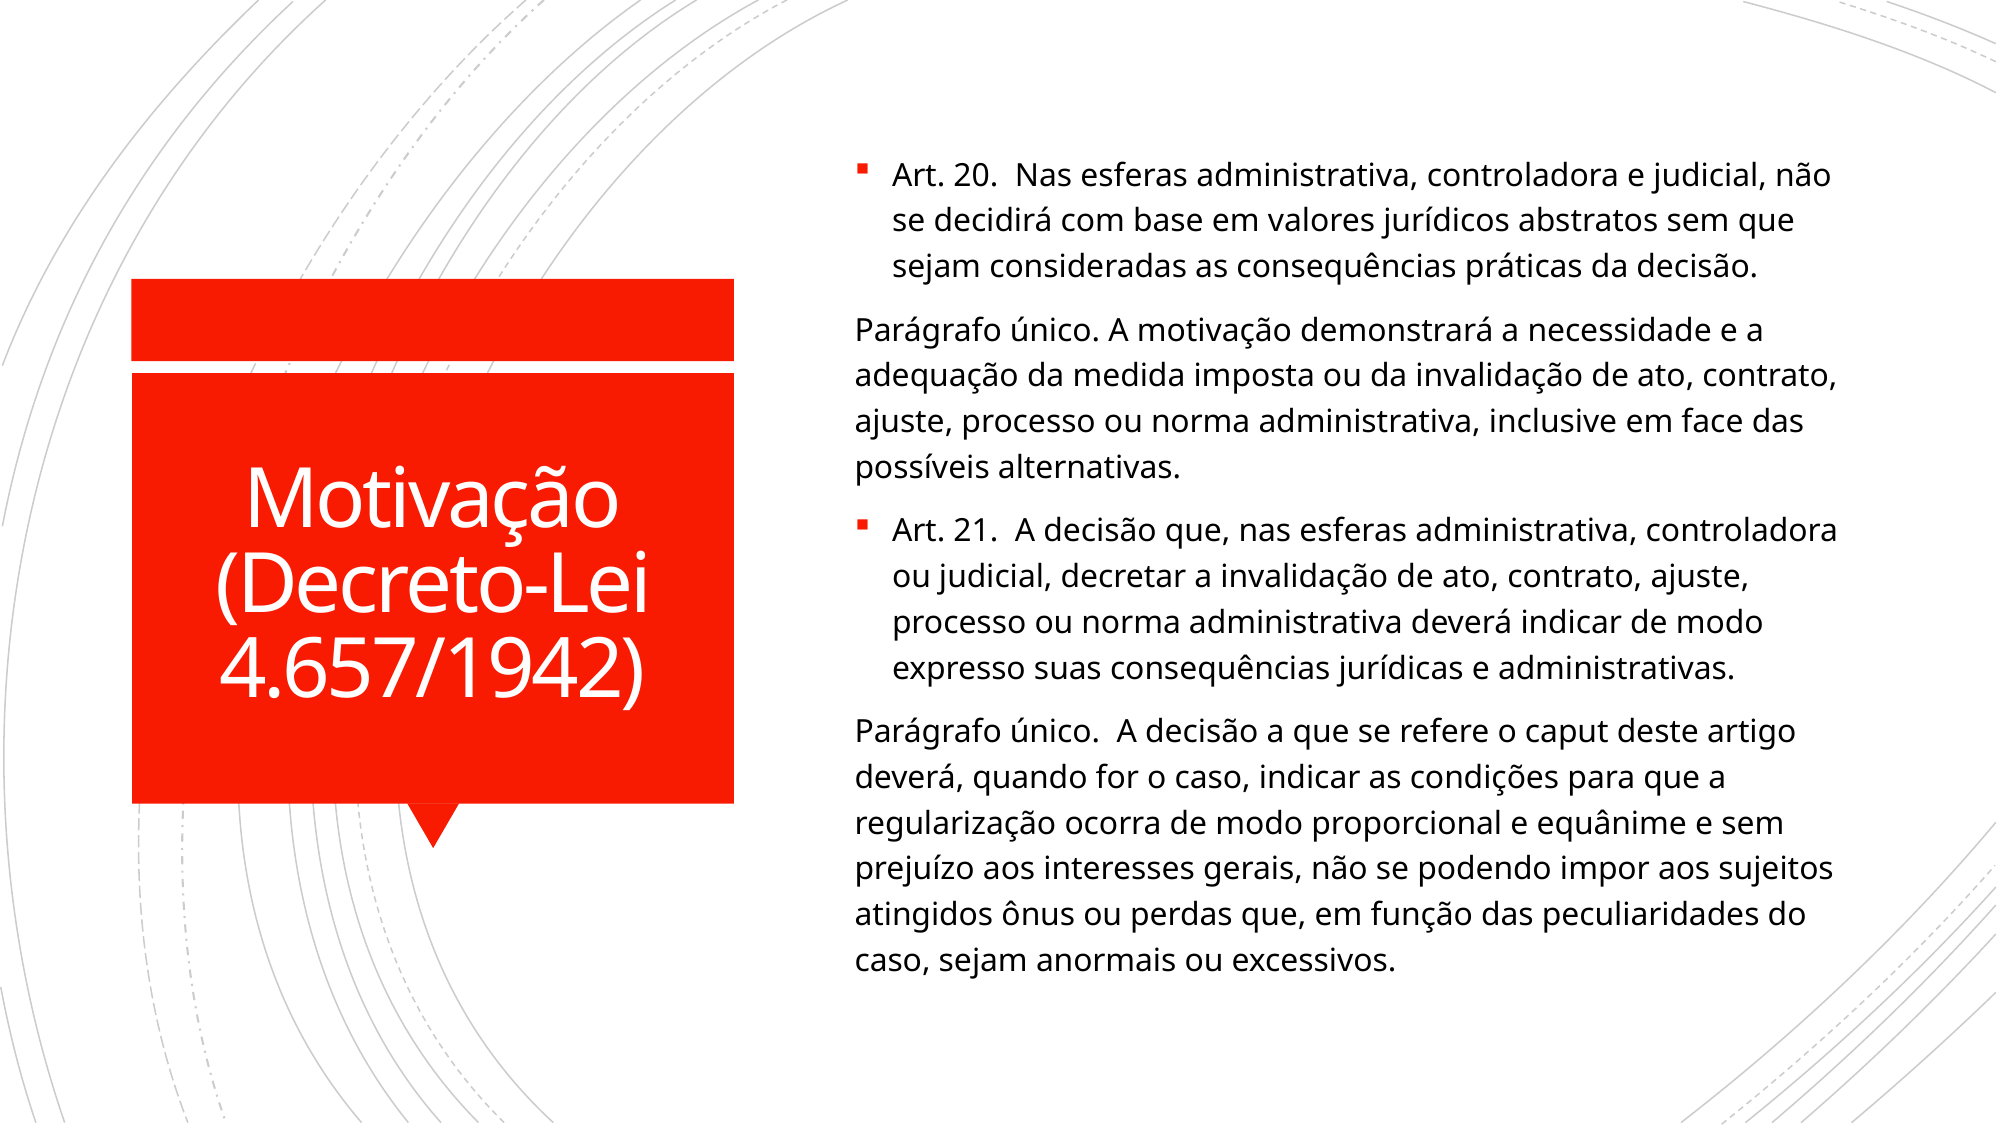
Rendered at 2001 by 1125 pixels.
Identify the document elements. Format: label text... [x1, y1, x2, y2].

list Art. 20. Nas esferas administrativa, controladora e judicial, não se decidirá com base em valores jurídicos abstratos sem que sejam consideradas as consequências práticas da decisão. Parágrafo único. A motivação demonstrará a necessidade e a adequação da medida imposta ou da invalidação de ato, contrato, ajuste, processo ou norma administrativa, inclusive em face das possíveis alternativas. Art. 21. A decisão que, nas esferas administrativa, controladora ou judicial, decretar a invalidação de ato, contrato, ajuste, processo ou norma administrativa deverá indicar de modo expresso suas consequências jurídicas e administrativas. Parágrafo único. A decisão a que se refere o caput deste artigo deverá, quando for o caso, indicar as condições para que a regularização ocorra de modo proporcional e equânime e sem prejuízo aos interesses gerais, não se podendo impor aos sujeitos atingidos ônus ou perdas que, em função das peculiaridades do caso, sejam anormais ou excessivos. [839, 131, 1871, 993]
title Motivação (Decreto-Lei 4.657/1942) [145, 385, 720, 789]
